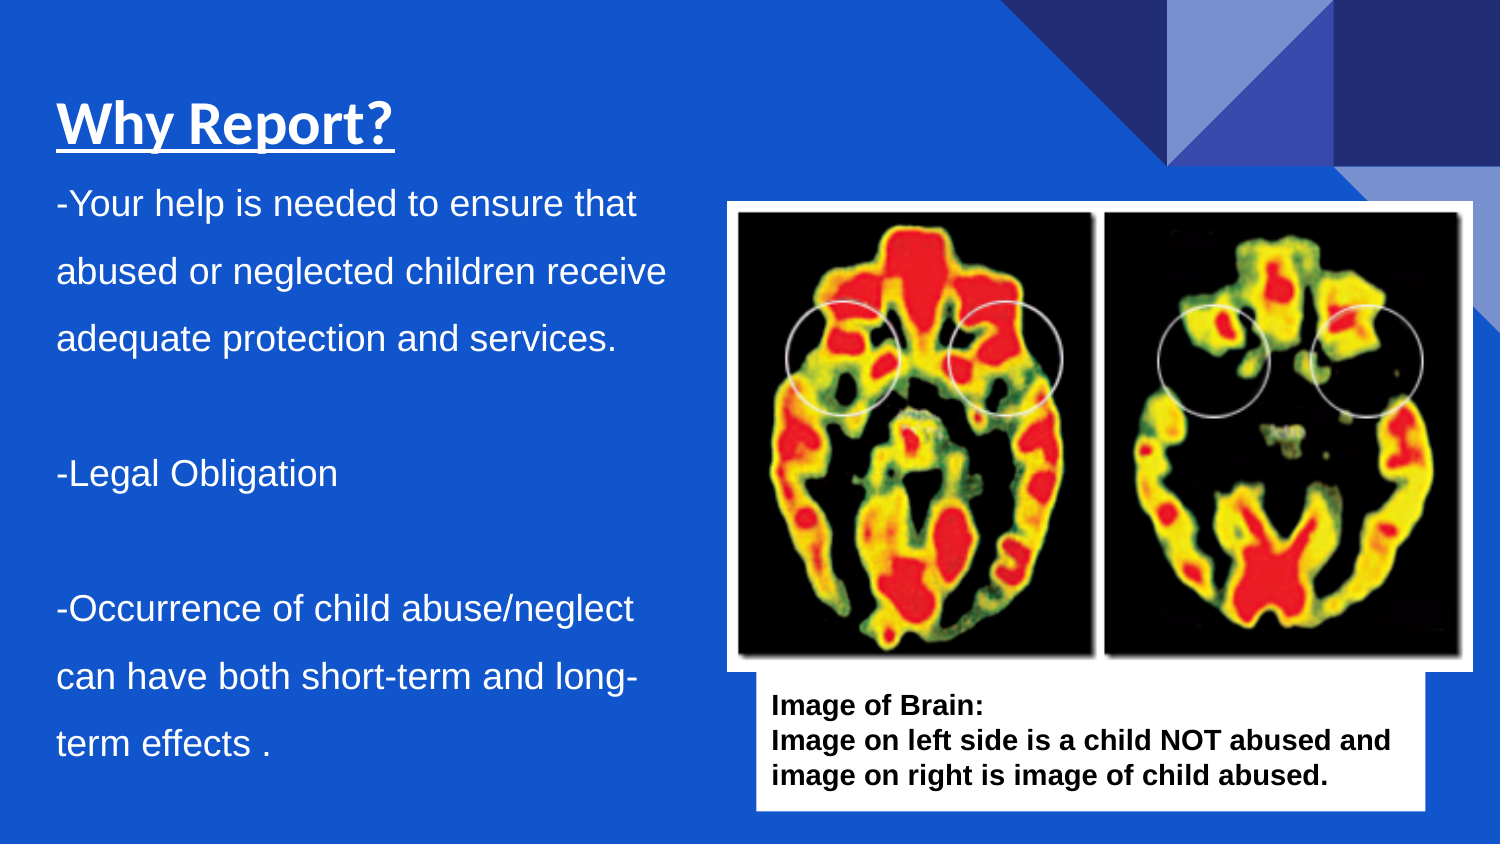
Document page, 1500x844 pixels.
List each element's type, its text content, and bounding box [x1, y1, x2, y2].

text_box Why Report? -Your help is needed to ensure that abused or neglected children receive adequate protection and services. -Legal Obligation -Occurrence of child abuse/neglect can have both short-term and long-term effects . [41, 63, 711, 784]
picture [727, 201, 1473, 672]
text_box Image of Brain: Image on left side is a child NOT abused and image on right is image of child abused. [756, 680, 1426, 812]
